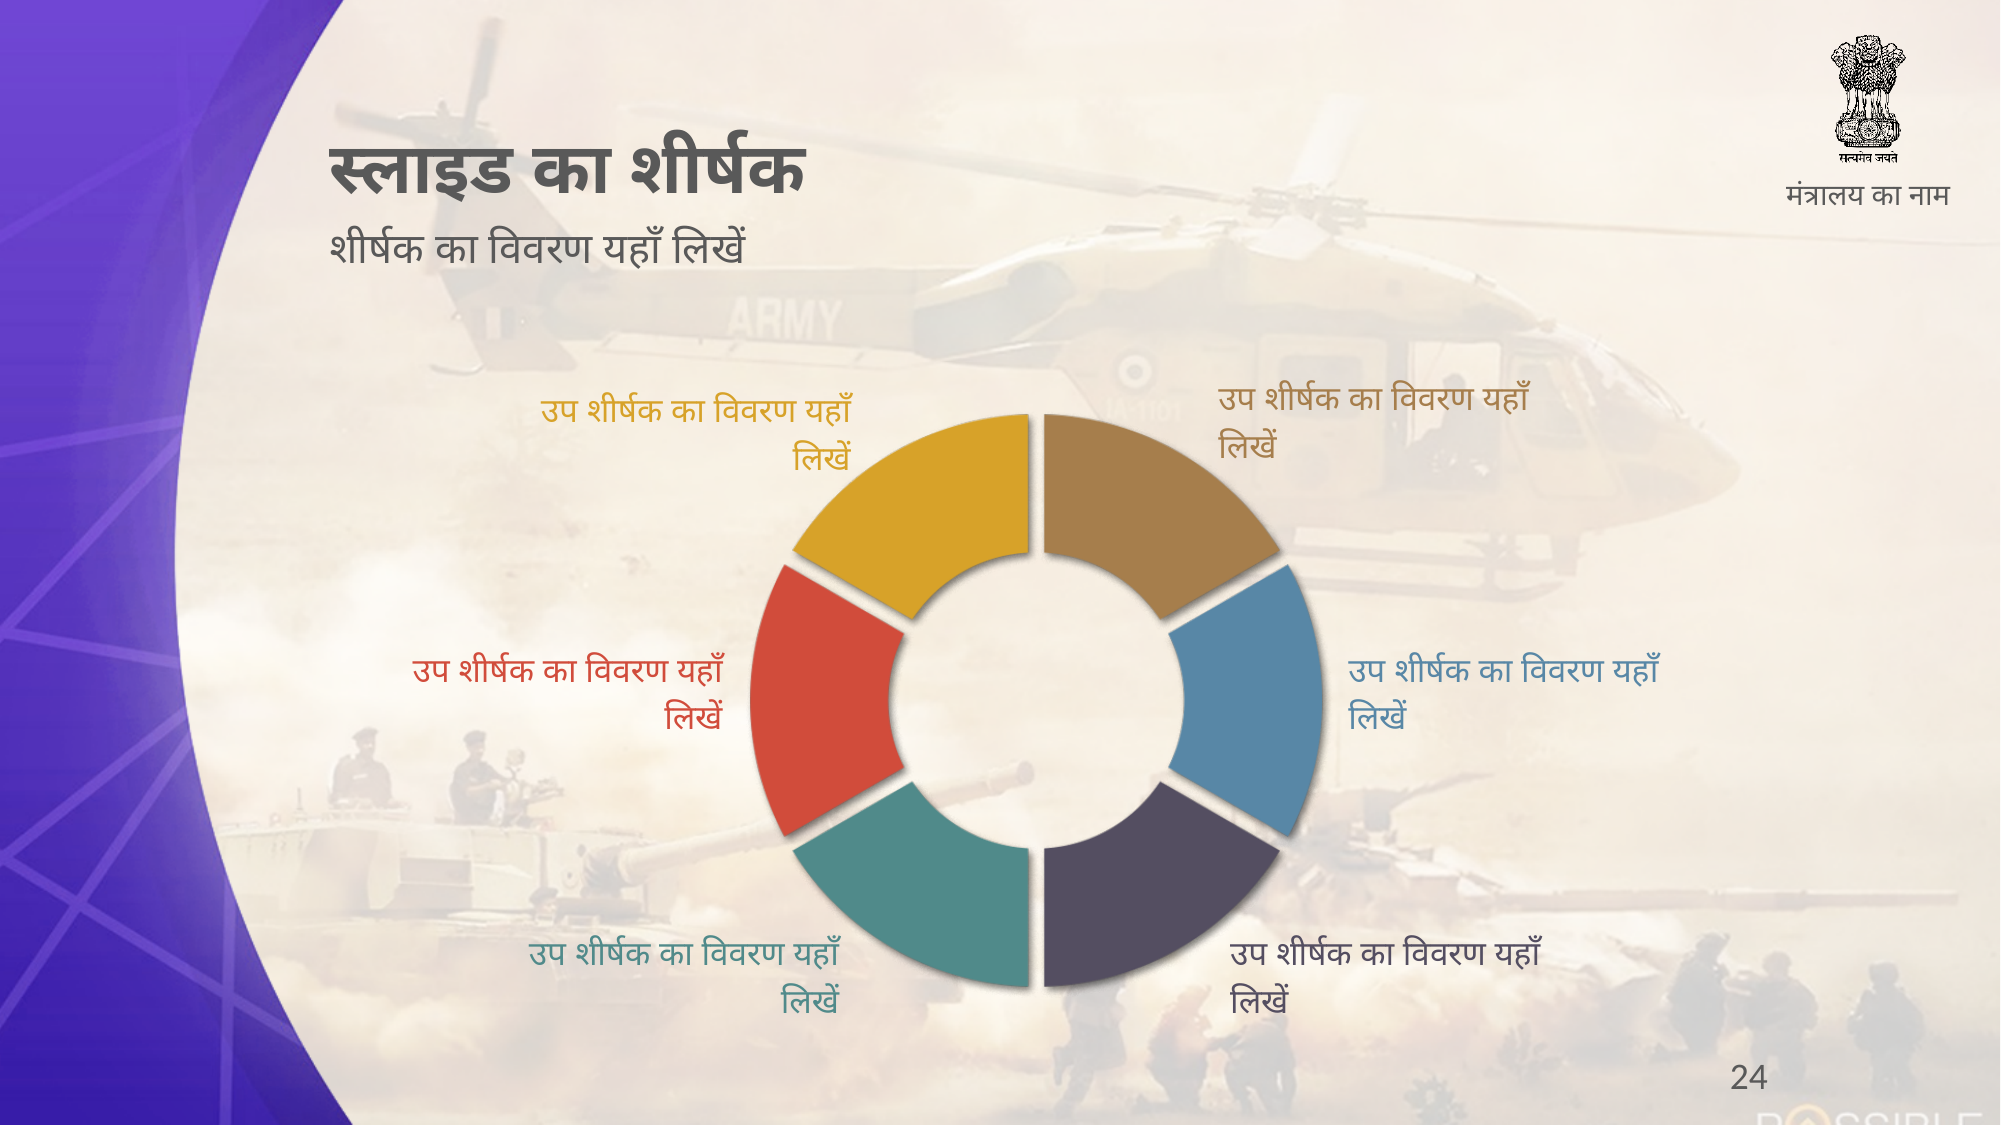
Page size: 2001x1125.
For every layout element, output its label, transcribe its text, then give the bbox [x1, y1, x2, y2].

list शीर्षक का विवरण यहाँ लिखें [314, 219, 1756, 315]
text_box उप शीर्षक का विवरण यहाँ लिखें [385, 637, 685, 741]
text_box उप शीर्षक का विवरण यहाँ लिखें [1374, 637, 1686, 741]
slide_number 24 [1523, 1044, 1974, 1105]
picture [0, 0, 2001, 1125]
text_box उप शीर्षक का विवरण यहाँ लिखें [1222, 920, 1567, 1024]
text_box उप शीर्षक का विवरण यहाँ लिखें [1210, 365, 1556, 469]
text_box उप शीर्षक का विवरण यहाँ लिखें [513, 377, 685, 481]
list मंत्रालय का नाम [1732, 172, 2000, 233]
text_box उप शीर्षक का विवरण यहाँ लिखें [502, 920, 847, 1024]
list स्लाइड का शीर्षक [314, 125, 1756, 209]
